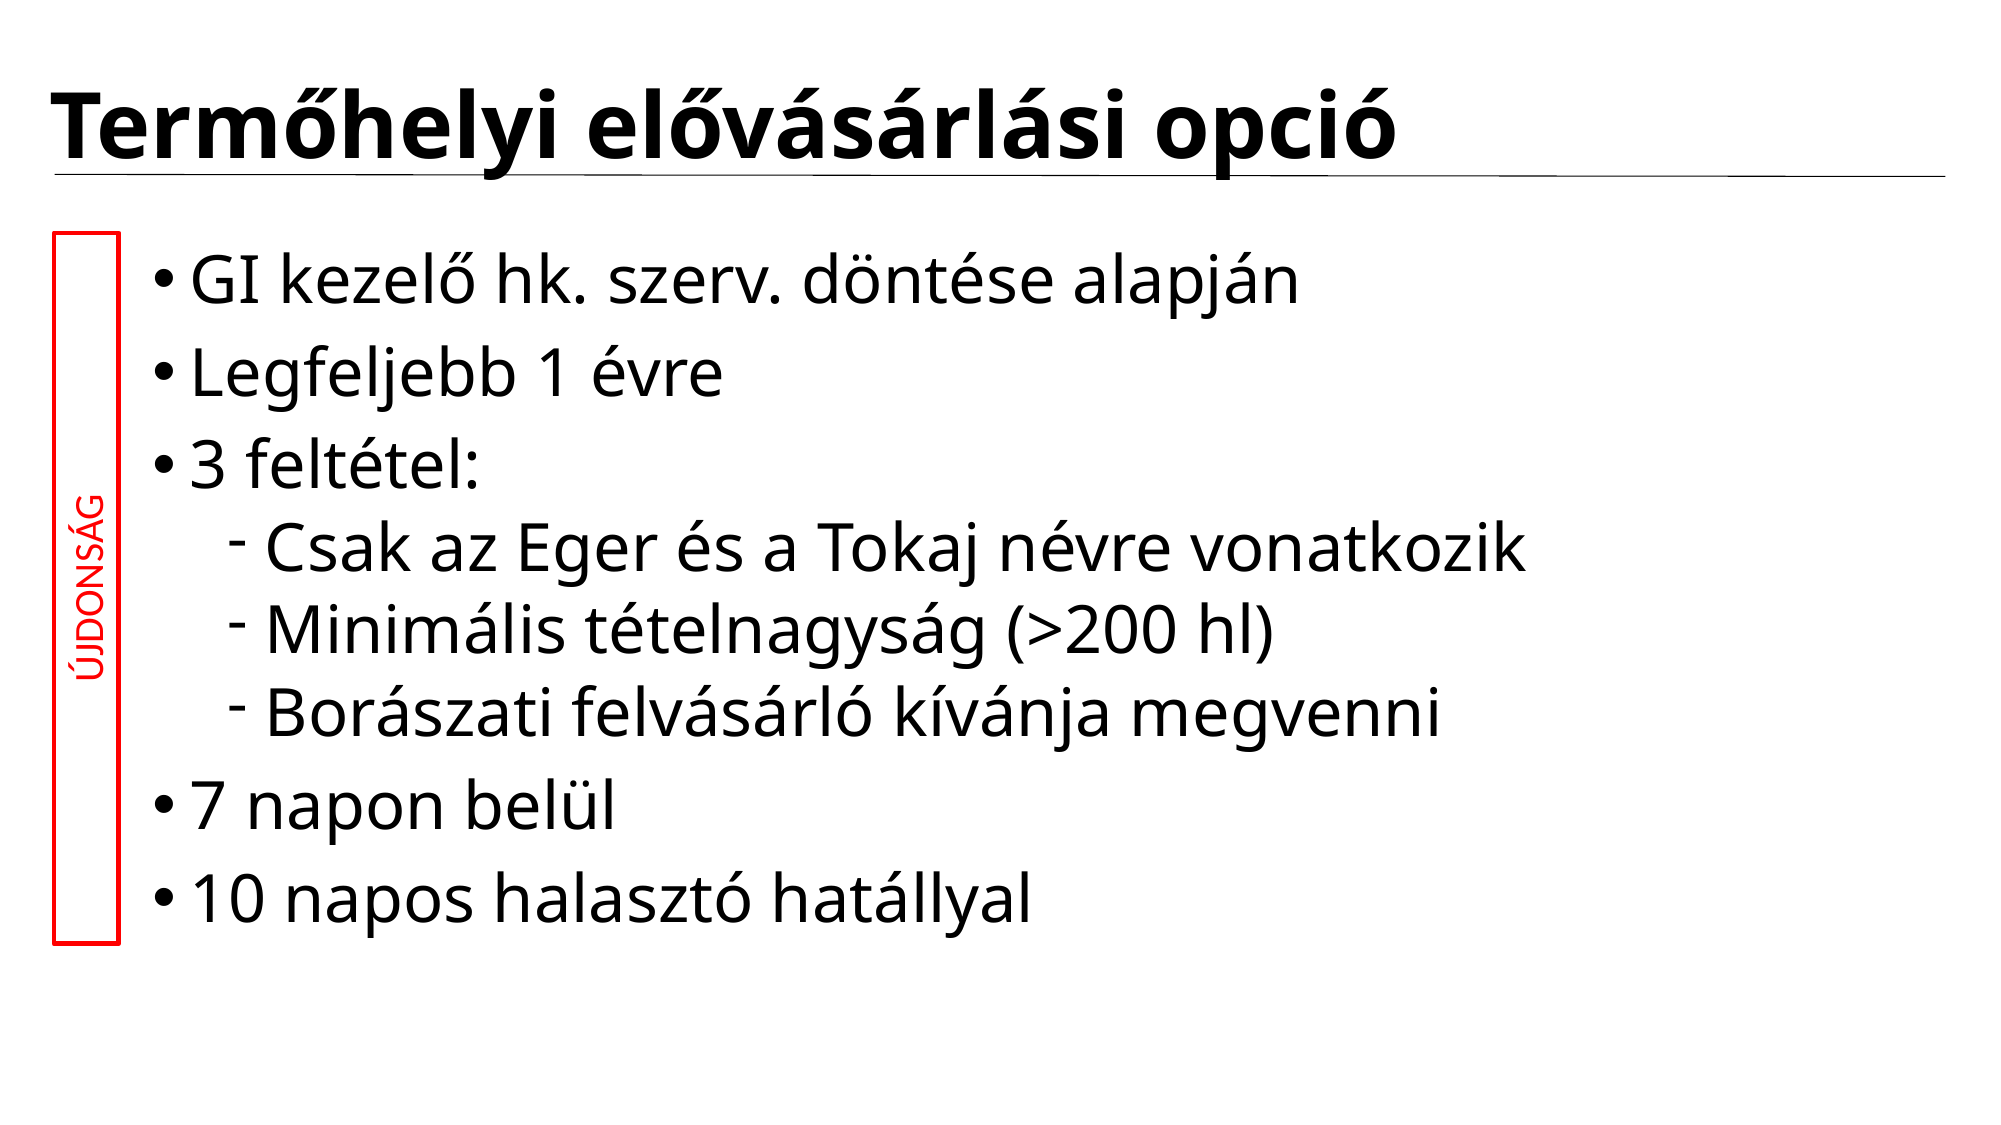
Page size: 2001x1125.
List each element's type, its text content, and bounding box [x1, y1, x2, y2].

text_box ÚJDONSÁG [53, 232, 119, 944]
title Termőhelyi elővásárlási opció [34, 20, 1760, 238]
list GI kezelő hk. szerv. döntése alapján Legfeljebb 1 évre 3 feltétel: Csak az Eger és a Tokaj névre vonatkozik Minimális tételnagyság (>200 hl) Borászati felvásárló kívánja megvenni 7 napon belül 10 napos halasztó hatállyal [137, 237, 1863, 1068]
